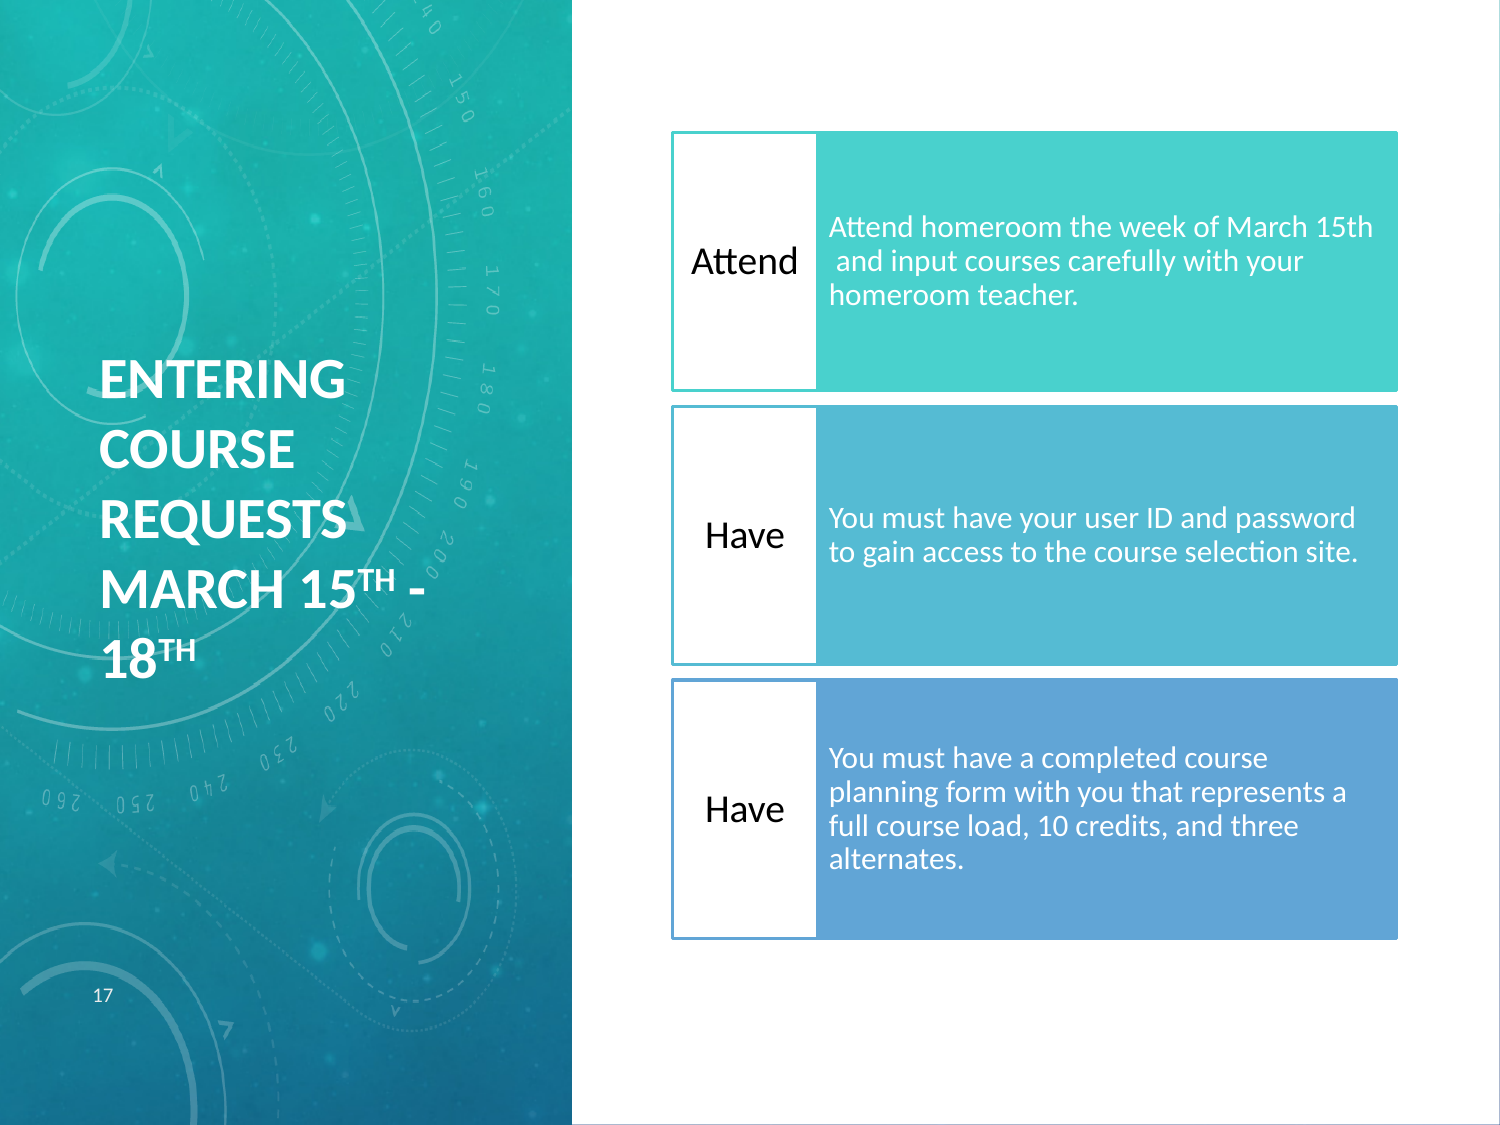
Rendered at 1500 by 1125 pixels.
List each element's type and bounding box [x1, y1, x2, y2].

list [672, 131, 1398, 939]
picture [0, 0, 572, 1125]
text_box [572, 0, 1500, 1125]
